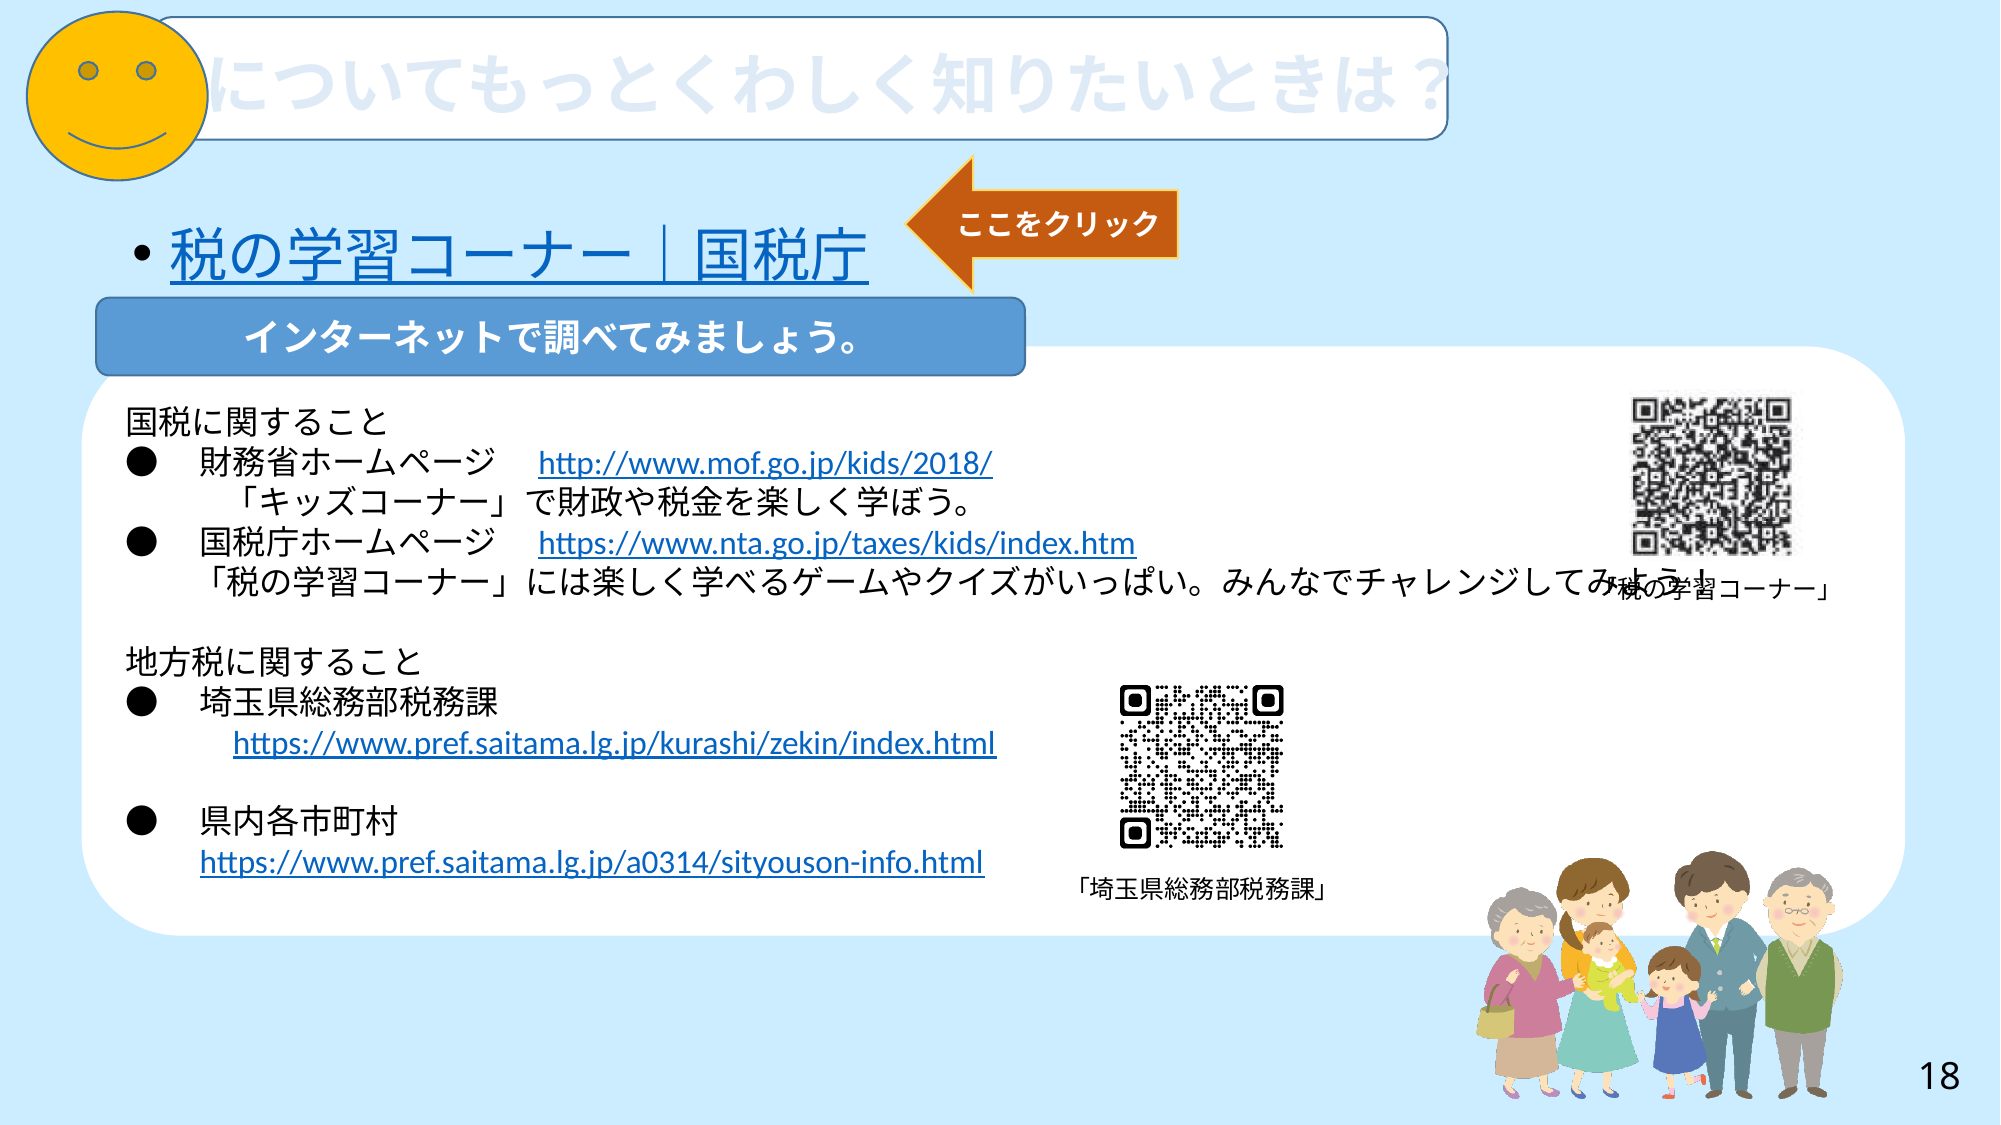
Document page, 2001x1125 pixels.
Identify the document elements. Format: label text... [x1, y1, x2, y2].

text_box 18 [1903, 1044, 1976, 1105]
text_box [151, 17, 1448, 140]
text_box 「埼玉県総務部税務課」 [1050, 866, 1355, 911]
text_box インターネットで調べてみましょう。 [95, 296, 1027, 377]
text_box ここをクリック [903, 153, 1179, 295]
text_box [25, 10, 196, 182]
text_box 「税の学習コーナー」 [1578, 565, 1858, 611]
picture [1101, 667, 1301, 866]
picture [1629, 389, 1807, 563]
picture [1476, 851, 1843, 1099]
text_box 国税に関すること ● 財務省ホームページ http://www.mof.go.jp/kids/2018/ 「キッズコーナー」で財政や税金を楽しく学ぼう。 ● 国税庁ホームページ https://www.nta.go.jp/taxes/kids/index.htm 「税の学習コーナー」には楽しく学べるゲームやクイズがいっぱい。みんなでチャレンジしてみよう！ 地方税に関すること ● 埼玉県総務部税務課 https://www.pref.saitama.lg.jp/kurashi/zekin/index.html ● 県内各市町村 https://www.pref.saitama.lg.jp/a0314/sityouson-info.html [80, 345, 1907, 937]
text_box 税の学習コーナー｜国税庁 [117, 0, 1843, 66]
